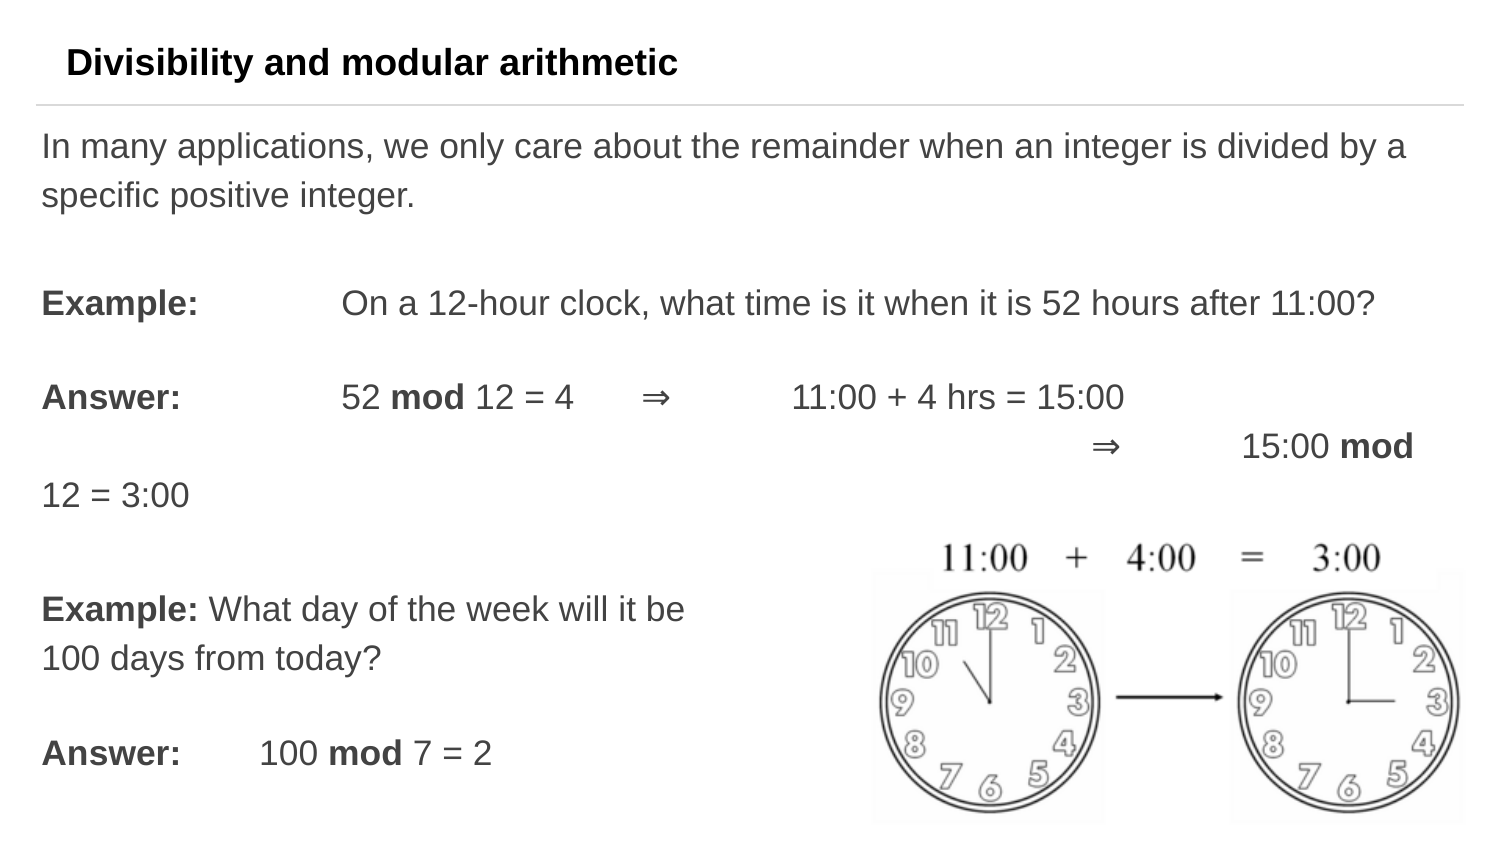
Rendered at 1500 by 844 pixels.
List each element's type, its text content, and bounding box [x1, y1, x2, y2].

list In many applications, we only care about the remainder when an integer is divided by a specific positive integer. Example: On a 12-hour clock, what time is it when it is 52 hours after 11:00? Answer: 52 mod 12 = 4 ⇒ 11:00 + 4 hrs = 15:00 ⇒ 15:00 mod 12 = 3:00 Example: What day of the week will it be 100 days from today? Answer: 100 mod 7 = 2 [26, 101, 1464, 823]
text_box Divisibility and modular arithmetic [51, 23, 1449, 104]
picture [858, 520, 1484, 838]
